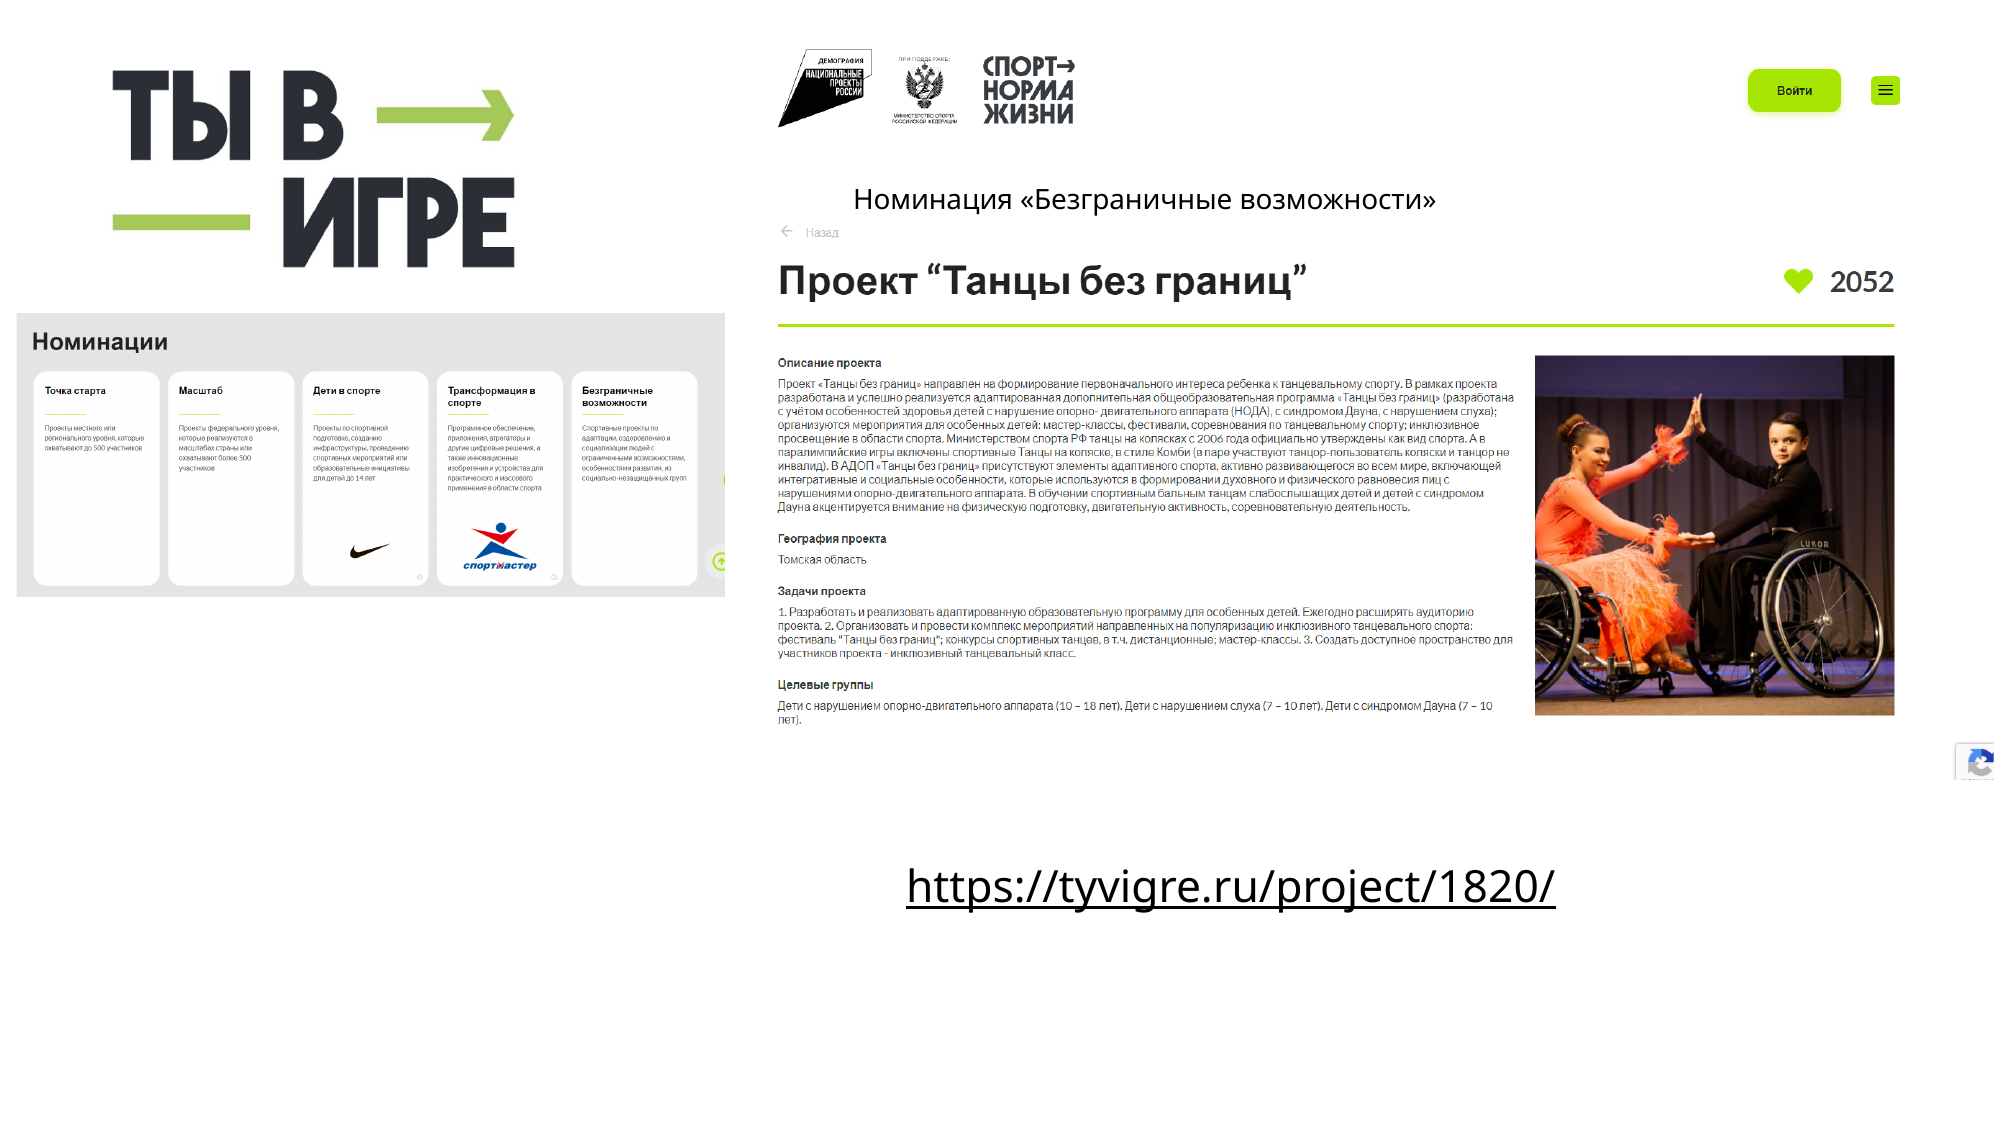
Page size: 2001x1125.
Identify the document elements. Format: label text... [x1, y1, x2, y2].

picture [98, 70, 559, 280]
text_box https://tyvigre.ru/project/1820/ [891, 850, 1583, 926]
picture [16, 37, 1994, 780]
